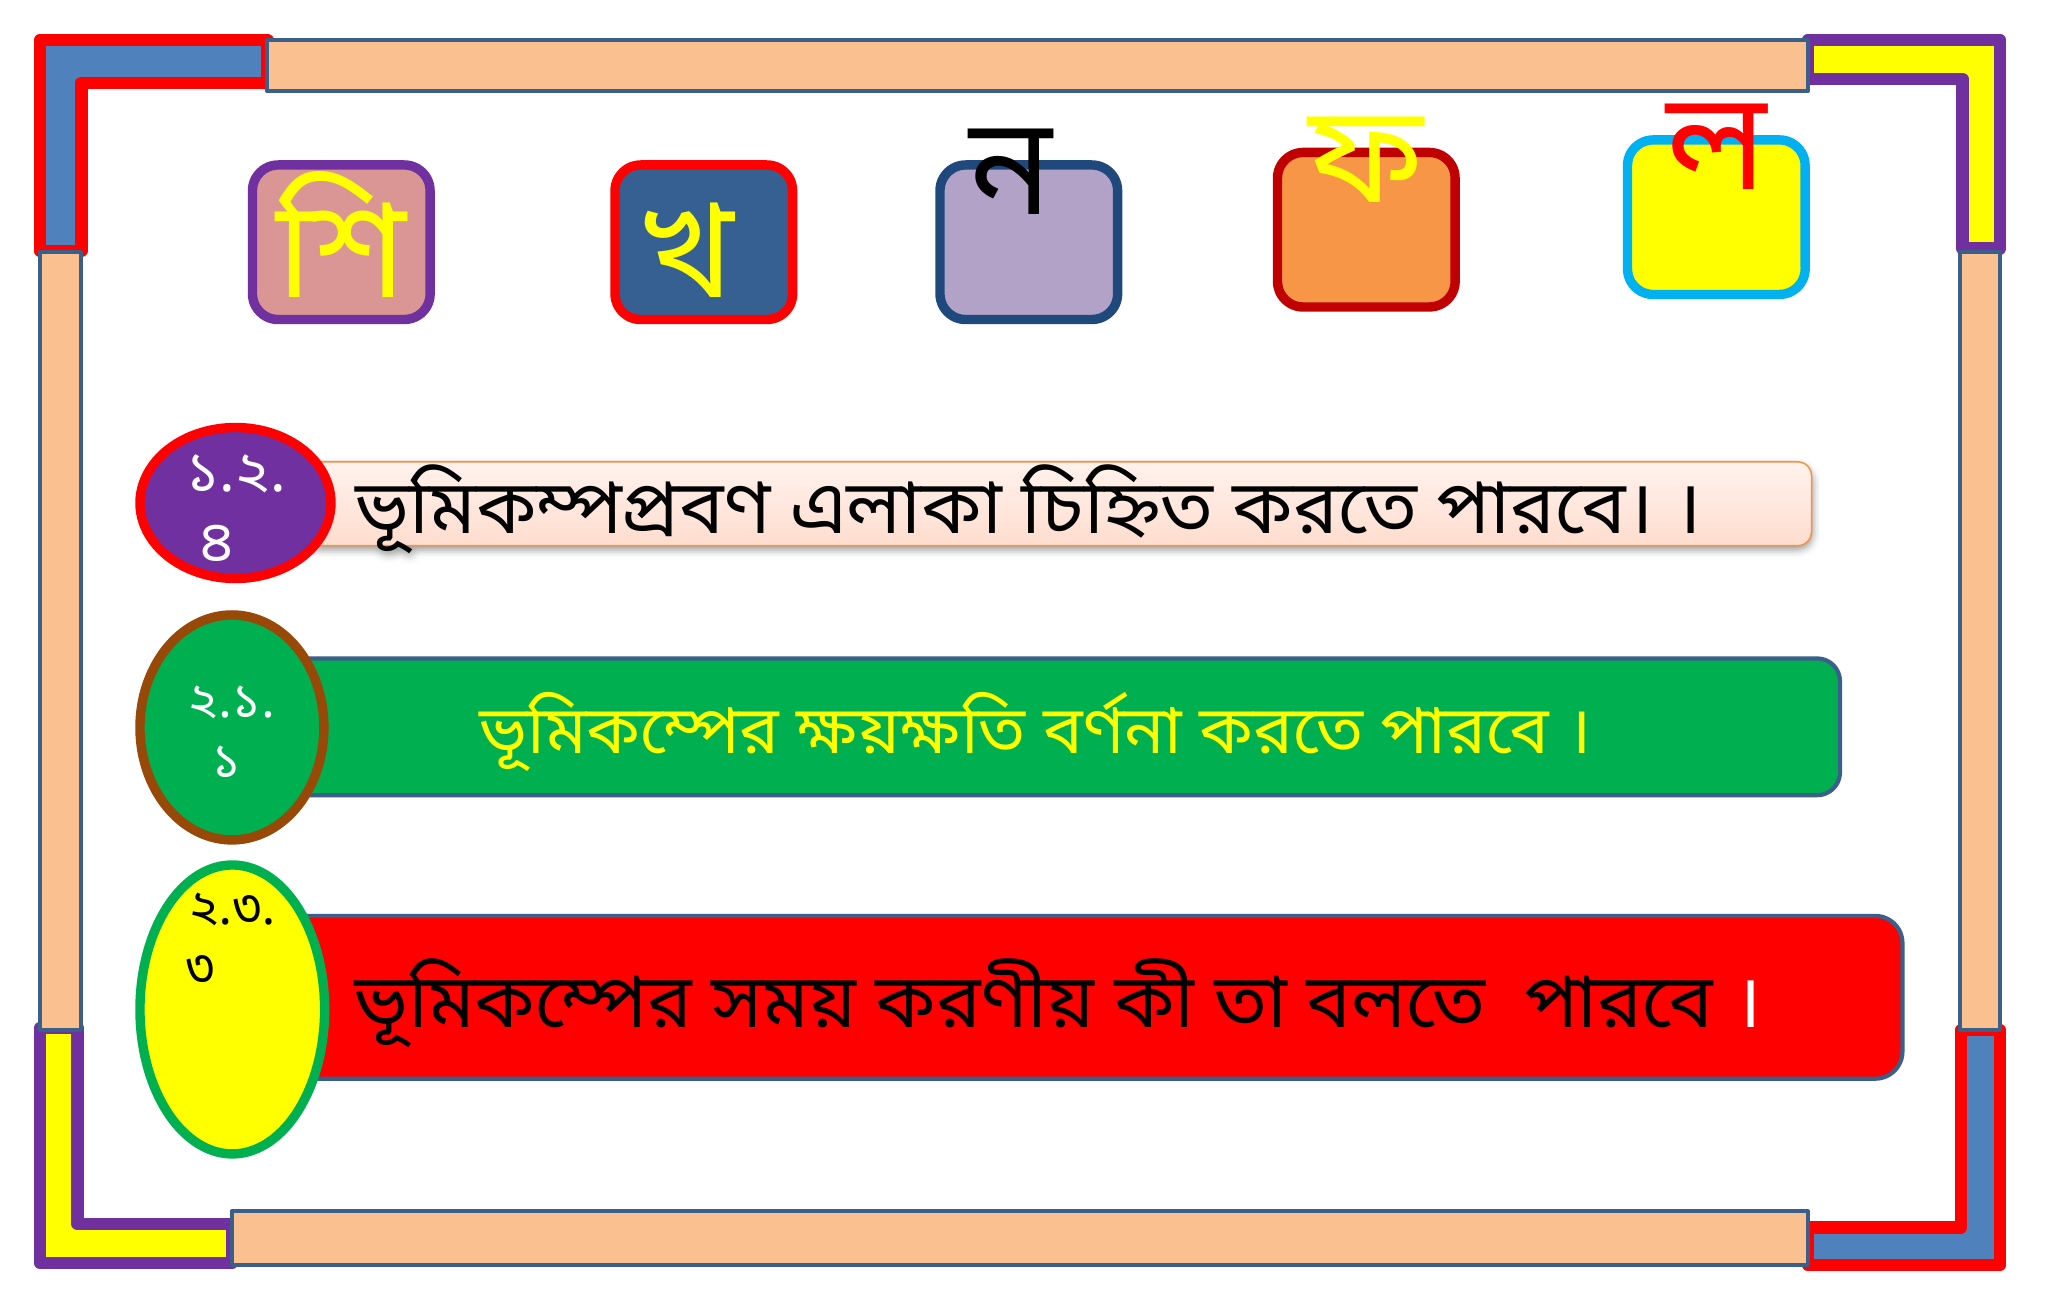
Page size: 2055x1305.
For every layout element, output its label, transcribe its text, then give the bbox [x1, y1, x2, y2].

text_box ফ [1275, 150, 1458, 310]
text_box [230, 1209, 1810, 1267]
text_box খ [612, 162, 795, 322]
text_box ল [1625, 137, 1808, 297]
text_box [1810, 38, 2002, 250]
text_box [139, 864, 1903, 1155]
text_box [139, 614, 1841, 841]
text_box [1810, 1032, 2002, 1267]
text_box [1958, 250, 2002, 1032]
text_box শি [250, 162, 433, 322]
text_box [139, 427, 1812, 579]
text_box [38, 1032, 230, 1265]
text_box [38, 38, 265, 250]
text_box [265, 38, 1810, 93]
text_box ন [937, 162, 1120, 322]
text_box [38, 250, 83, 1032]
